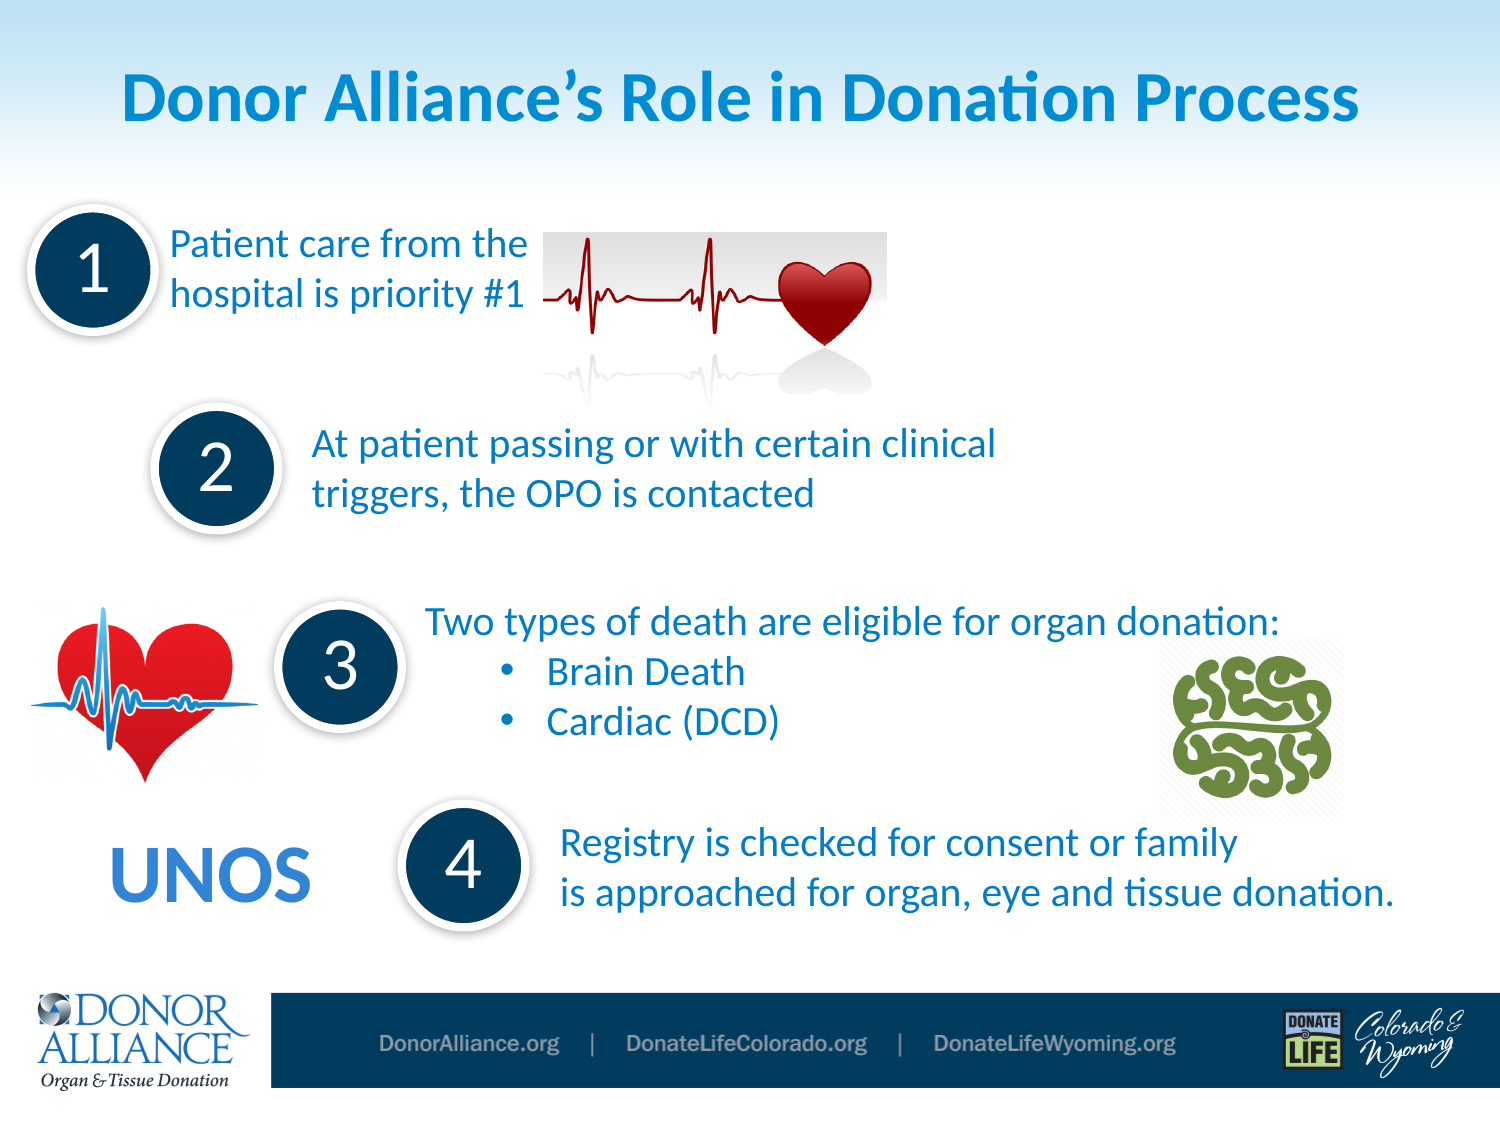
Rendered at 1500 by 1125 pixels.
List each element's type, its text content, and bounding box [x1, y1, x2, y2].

picture [0, 0, 1500, 1125]
text_box 4 [401, 803, 527, 929]
text_box 2 [153, 406, 279, 532]
text_box Two types of death are eligible for organ donation: Brain Death Cardiac (DCD) [410, 586, 1296, 752]
text_box 1 [30, 207, 156, 333]
text_box Patient care from the hospital is priority #1 [154, 208, 618, 324]
title Donor Alliance’s Role in Donation Process [75, 29, 1425, 157]
text_box UNOS [93, 811, 347, 927]
text_box Registry is checked for consent or family is approached for organ, eye and tissue donation. [545, 807, 1411, 922]
text_box 3 [277, 604, 403, 730]
text_box At patient passing or with certain clinical triggers, the OPO is contacted [296, 408, 1087, 524]
